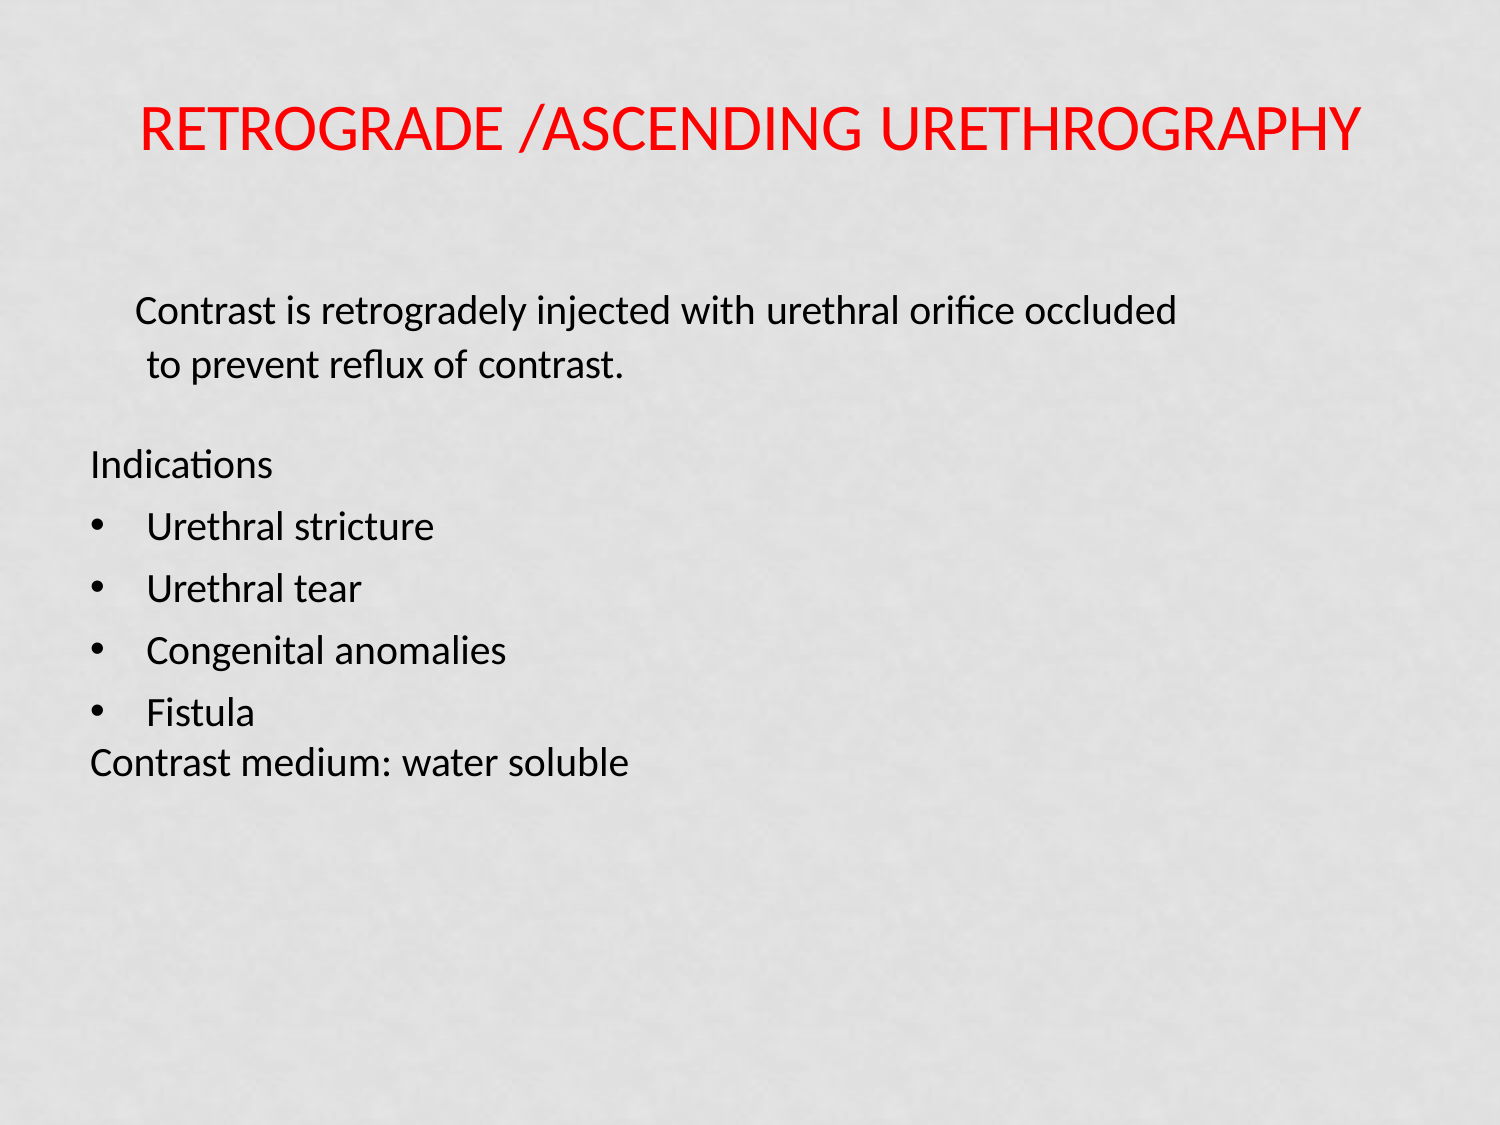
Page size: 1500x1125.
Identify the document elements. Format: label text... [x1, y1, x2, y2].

title Retrograde /ascending urethrography [113, 27, 1387, 218]
text_box Contrast is retrogradely injected with urethral orifice occluded to prevent reflux of contrast. Indications Urethral stricture Urethral tear Congenital anomalies Fistula Contrast medium: water soluble [87, 276, 1408, 786]
